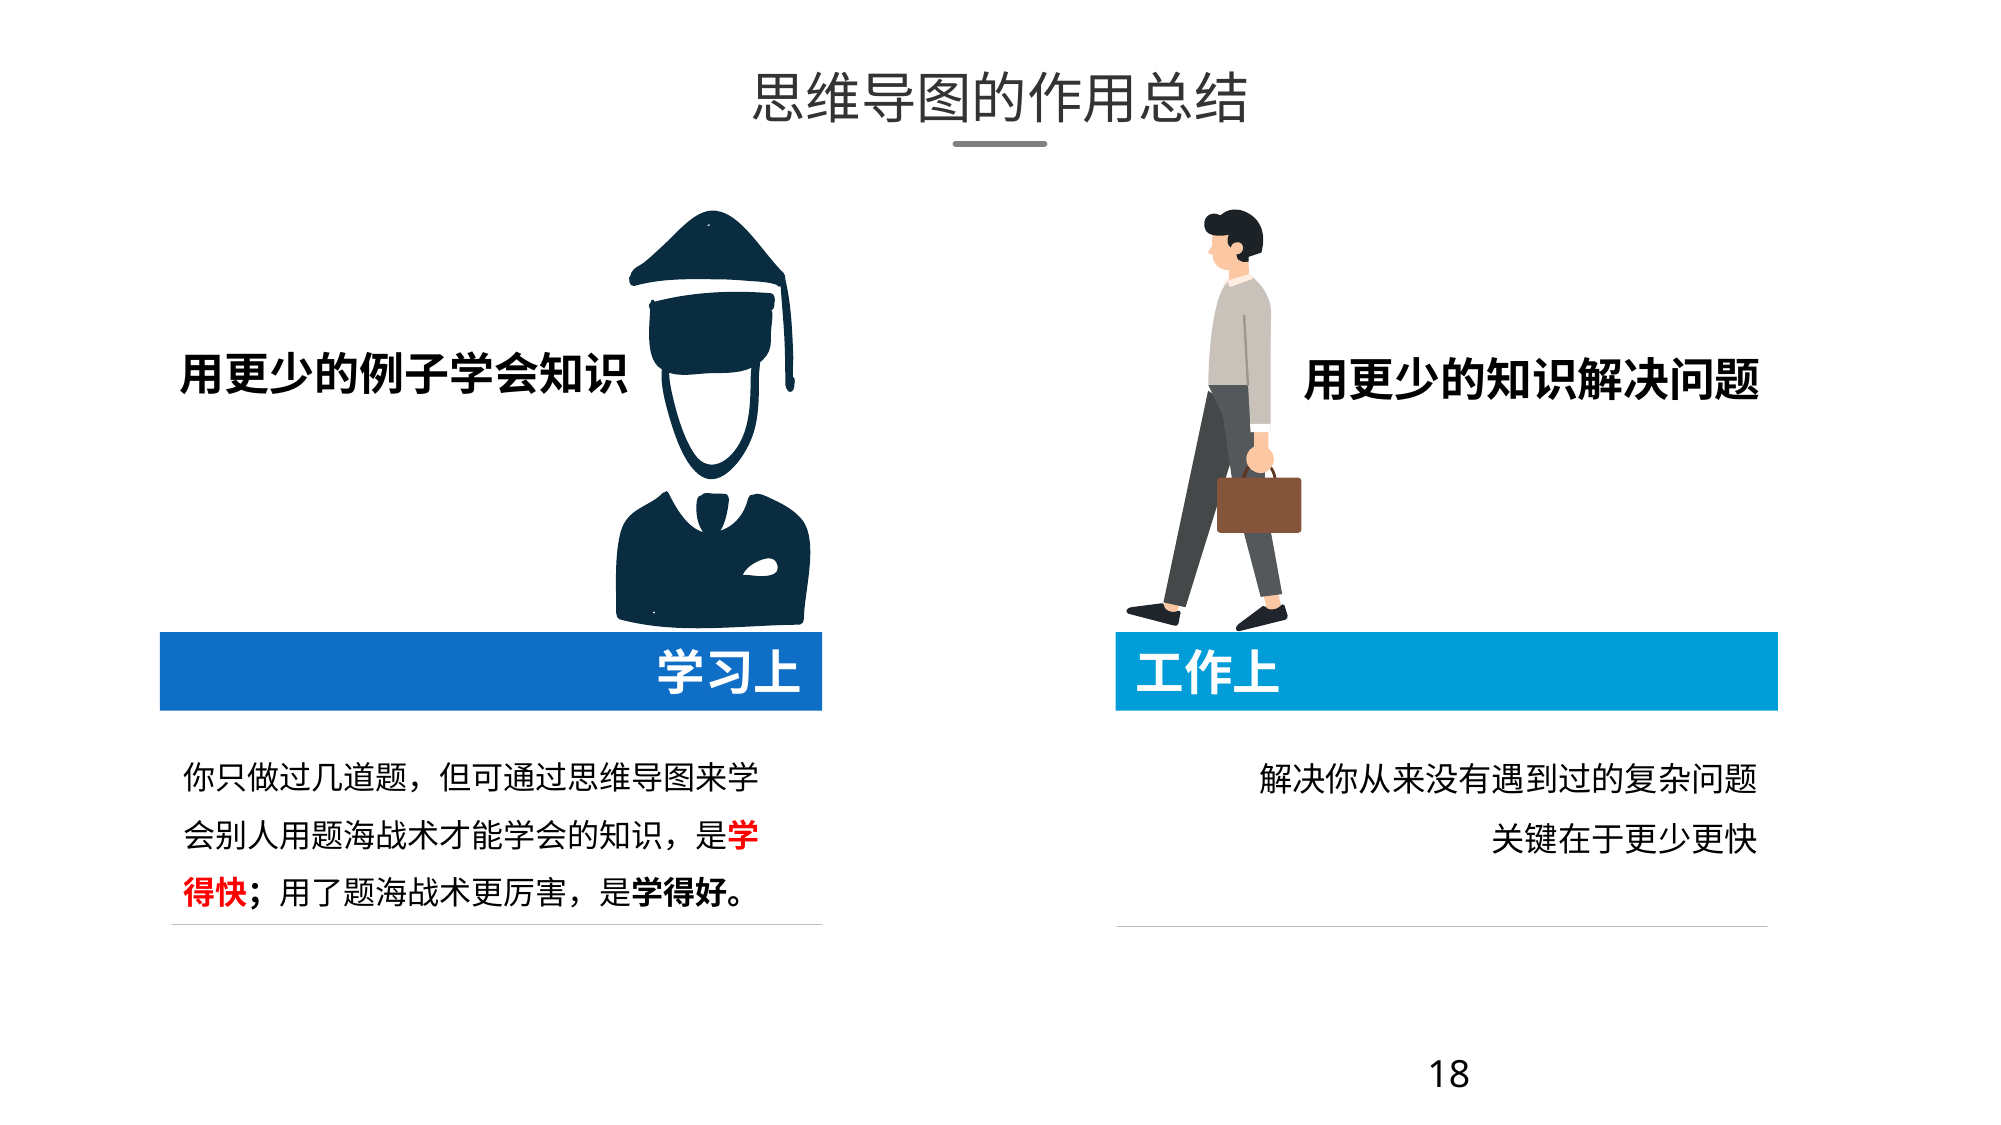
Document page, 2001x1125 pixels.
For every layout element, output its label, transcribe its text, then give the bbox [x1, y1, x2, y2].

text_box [159, 200, 1789, 925]
text_box 思维导图的作用总结 [732, 56, 1268, 138]
slide_number 18 [1412, 1042, 1863, 1103]
